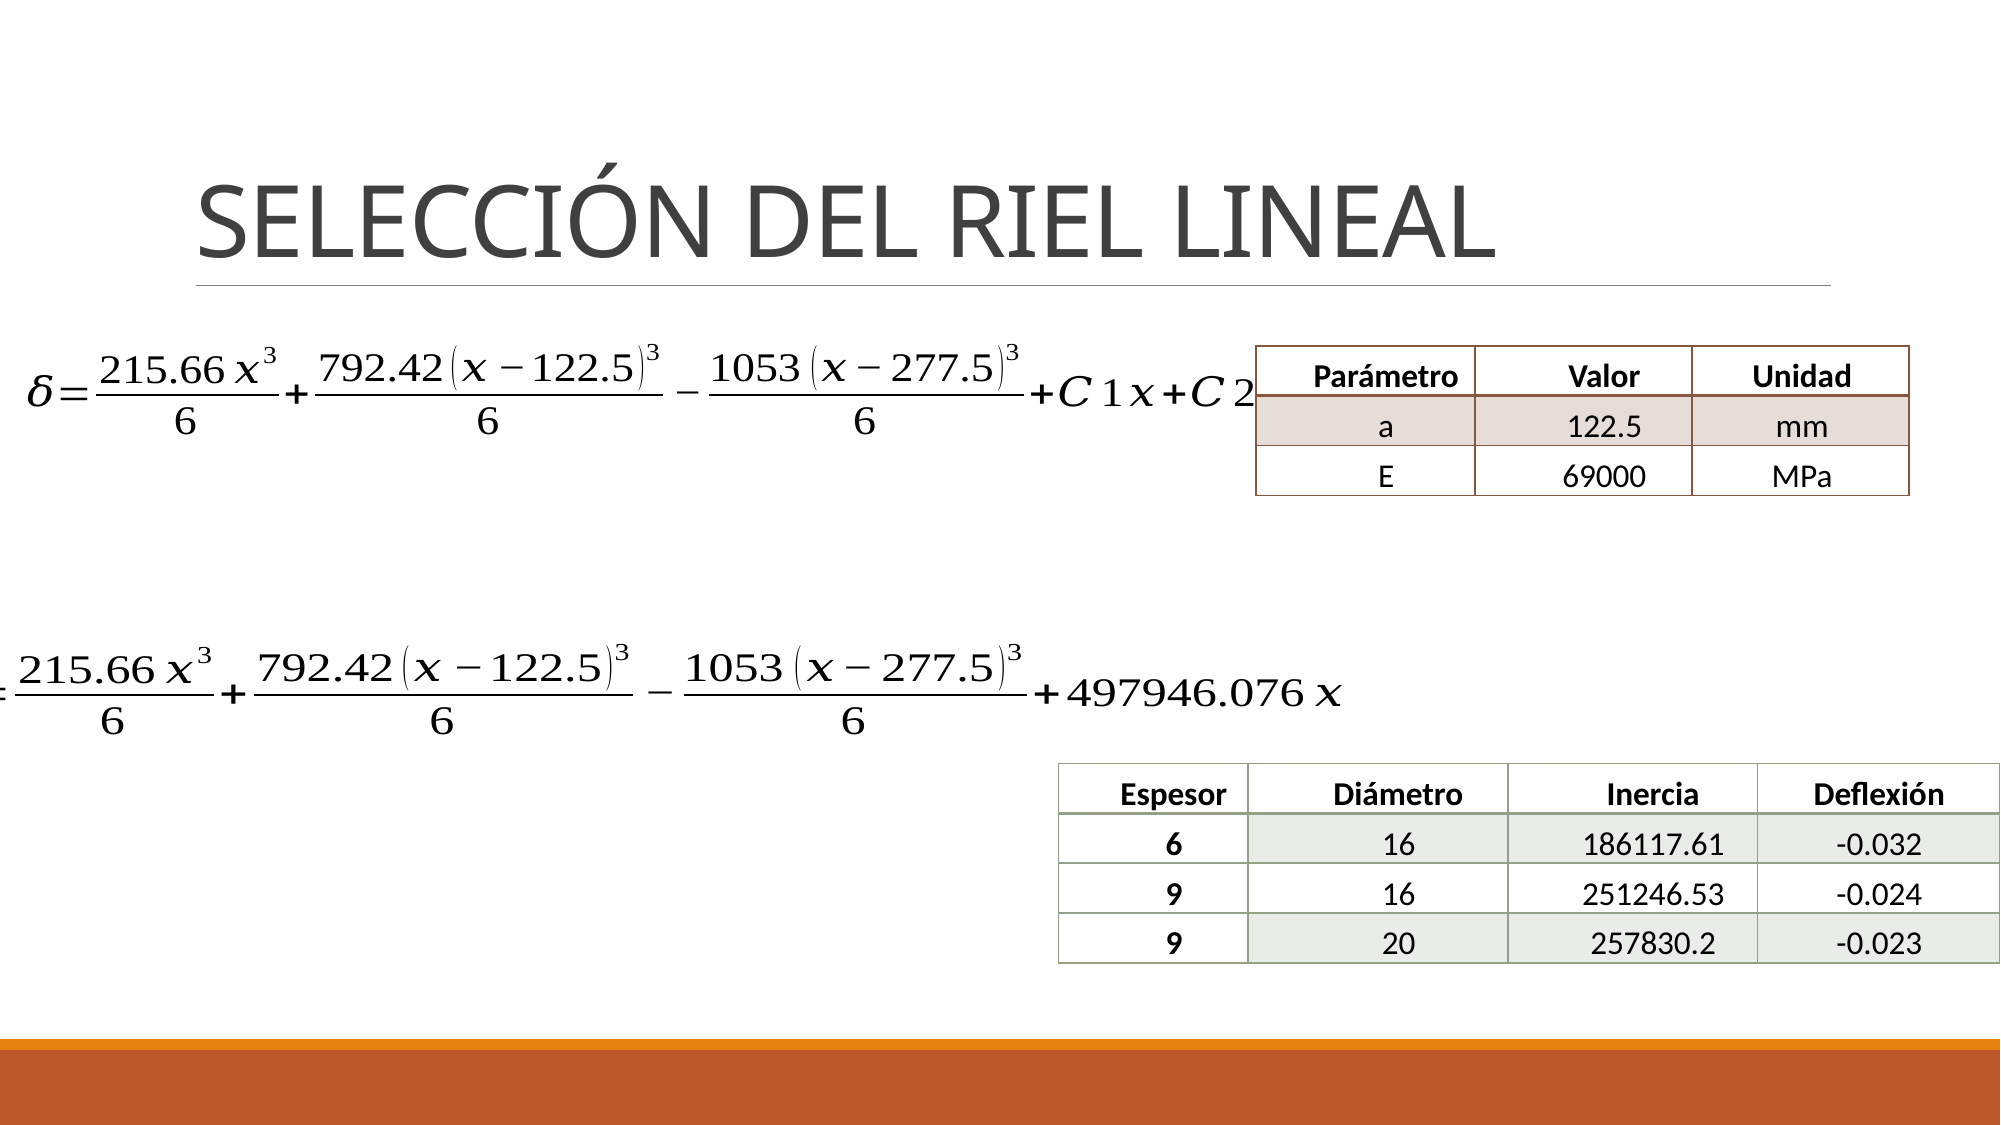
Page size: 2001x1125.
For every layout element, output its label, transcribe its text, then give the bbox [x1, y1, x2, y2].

table_header Diámetro [1249, 764, 1507, 812]
table_cell -0.023 [1758, 914, 1999, 962]
table_cell MPa [1693, 446, 1908, 495]
table_cell 16 [1249, 864, 1507, 912]
table_header Espesor [1059, 764, 1247, 812]
table_cell -0.024 [1758, 864, 1999, 912]
table_header Unidad [1693, 347, 1908, 394]
table_cell mm [1693, 397, 1908, 445]
table_header Deflexión [1758, 764, 1999, 812]
table_cell E [1257, 446, 1474, 495]
table_cell 186117.61 [1509, 815, 1757, 862]
table_header Parámetro [1257, 347, 1474, 394]
table_cell a [1257, 397, 1474, 445]
table_header Valor [1476, 347, 1691, 394]
table_cell 9 [1059, 914, 1247, 962]
table_cell 251246.53 [1509, 864, 1757, 912]
table_cell 16 [1249, 815, 1507, 862]
table_cell 6 [1059, 815, 1247, 862]
table_header Inercia [1509, 764, 1757, 812]
title SELECCIÓN DEL RIEL LINEAL [180, 47, 1830, 285]
table_cell 122.5 [1476, 397, 1691, 445]
table_cell 20 [1249, 914, 1507, 962]
table_cell 69000 [1476, 446, 1691, 495]
table_cell 9 [1059, 864, 1247, 912]
table_cell 257830.2 [1509, 914, 1757, 962]
table_cell -0.032 [1758, 815, 1999, 862]
